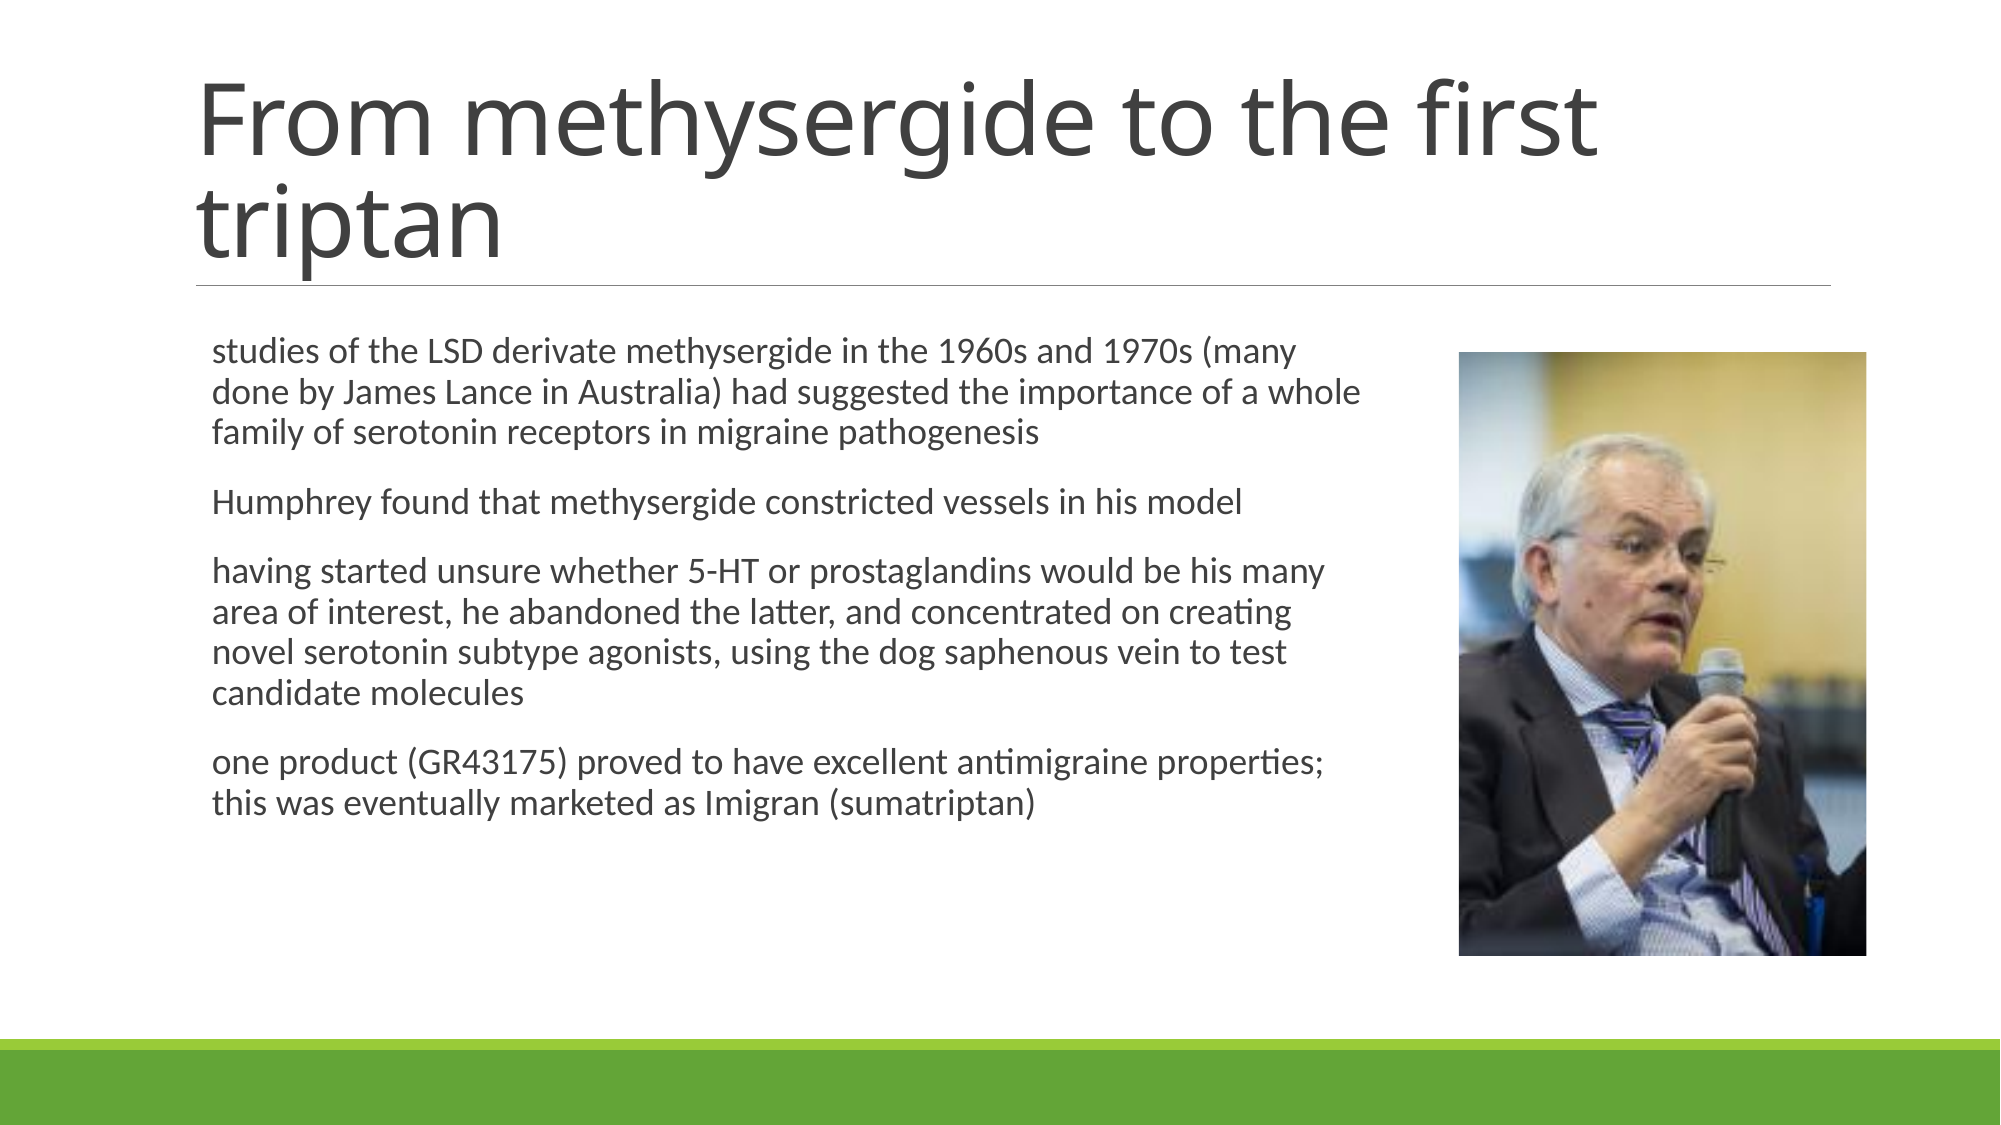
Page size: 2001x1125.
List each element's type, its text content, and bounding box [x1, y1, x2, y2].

picture [1458, 352, 1867, 957]
title From methysergide to the first triptan [180, 47, 1830, 285]
list studies of the LSD derivate methysergide in the 1960s and 1970s (many done by James Lance in Australia) had suggested the importance of a whole family of serotonin receptors in migraine pathogenesis Humphrey found that methysergide constricted vessels in his model having started unsure whether 5-HT or prostaglandins would be his many area of interest, he abandoned the latter, and concentrated on creating novel serotonin subtype agonists, using the dog saphenous vein to test candidate molecules one product (GR43175) proved to have excellent antimigraine properties; this was eventually marketed as Imigran (sumatriptan) [196, 323, 1380, 921]
